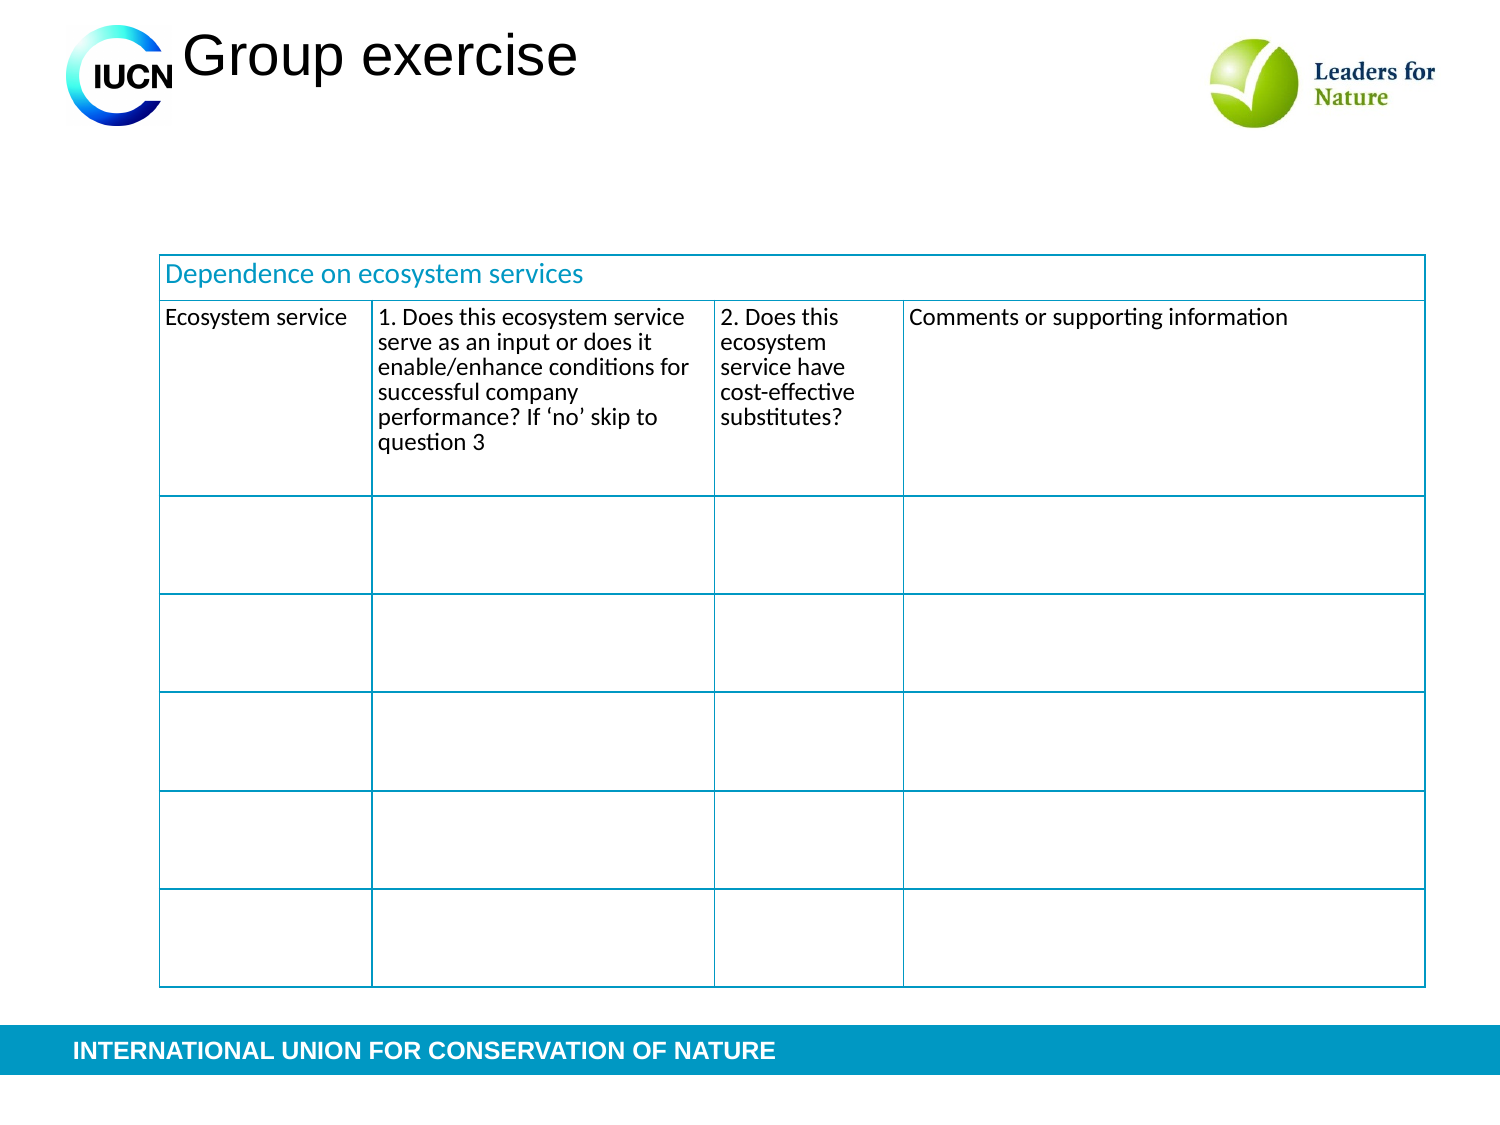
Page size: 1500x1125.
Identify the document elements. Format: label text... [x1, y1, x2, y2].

table_cell [904, 792, 1424, 888]
table_cell [373, 693, 714, 790]
table_cell 1. Does this ecosystem service serve as an input or does it enable/enhance conditions for successful company performance? If ‘no’ skip to question 3 [373, 301, 714, 495]
table_cell [160, 497, 371, 593]
table_cell [160, 792, 371, 888]
picture [66, 25, 172, 126]
table_cell 2. Does this ecosystem service have cost-effective substitutes? [715, 301, 903, 495]
table_cell Ecosystem service [160, 301, 371, 495]
table_cell [715, 693, 903, 790]
table_cell [160, 890, 371, 986]
table_cell [715, 497, 903, 593]
table_cell [904, 497, 1424, 593]
title Group exercise [183, 17, 1199, 148]
table_cell [904, 890, 1424, 986]
table_cell [160, 595, 371, 691]
table_cell [373, 497, 714, 593]
table_header Dependence on ecosystem services [160, 256, 1424, 300]
table_cell [715, 595, 903, 691]
table_cell Comments or supporting information [904, 301, 1424, 495]
table_cell [373, 792, 714, 888]
table_cell [160, 693, 371, 790]
table_cell [904, 693, 1424, 790]
table_cell [904, 595, 1424, 691]
picture [1199, 30, 1441, 134]
table_cell [373, 595, 714, 691]
table_cell [715, 792, 903, 888]
table_cell [373, 890, 714, 986]
table_cell [715, 890, 903, 986]
